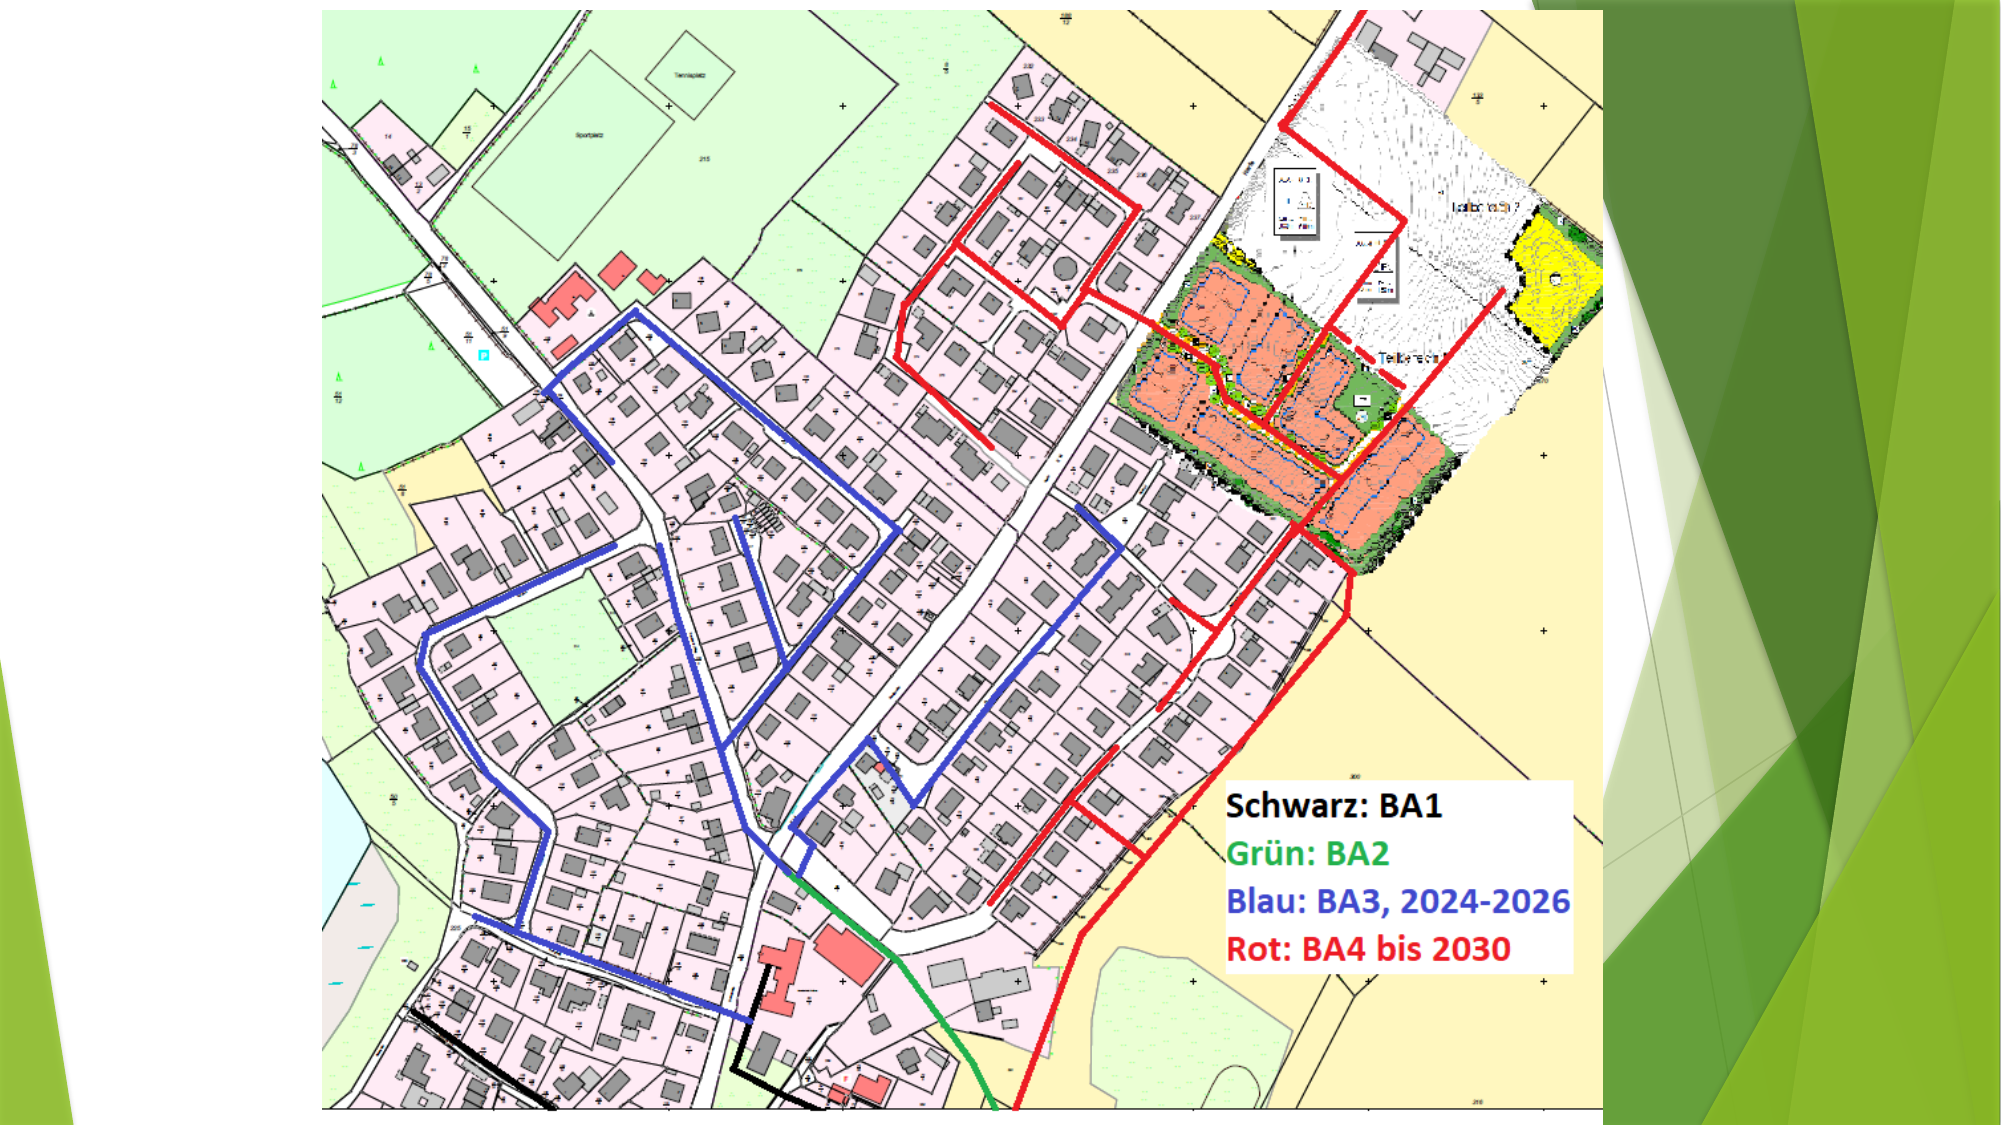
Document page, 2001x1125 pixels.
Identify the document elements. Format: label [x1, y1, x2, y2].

list [322, 10, 1604, 1125]
